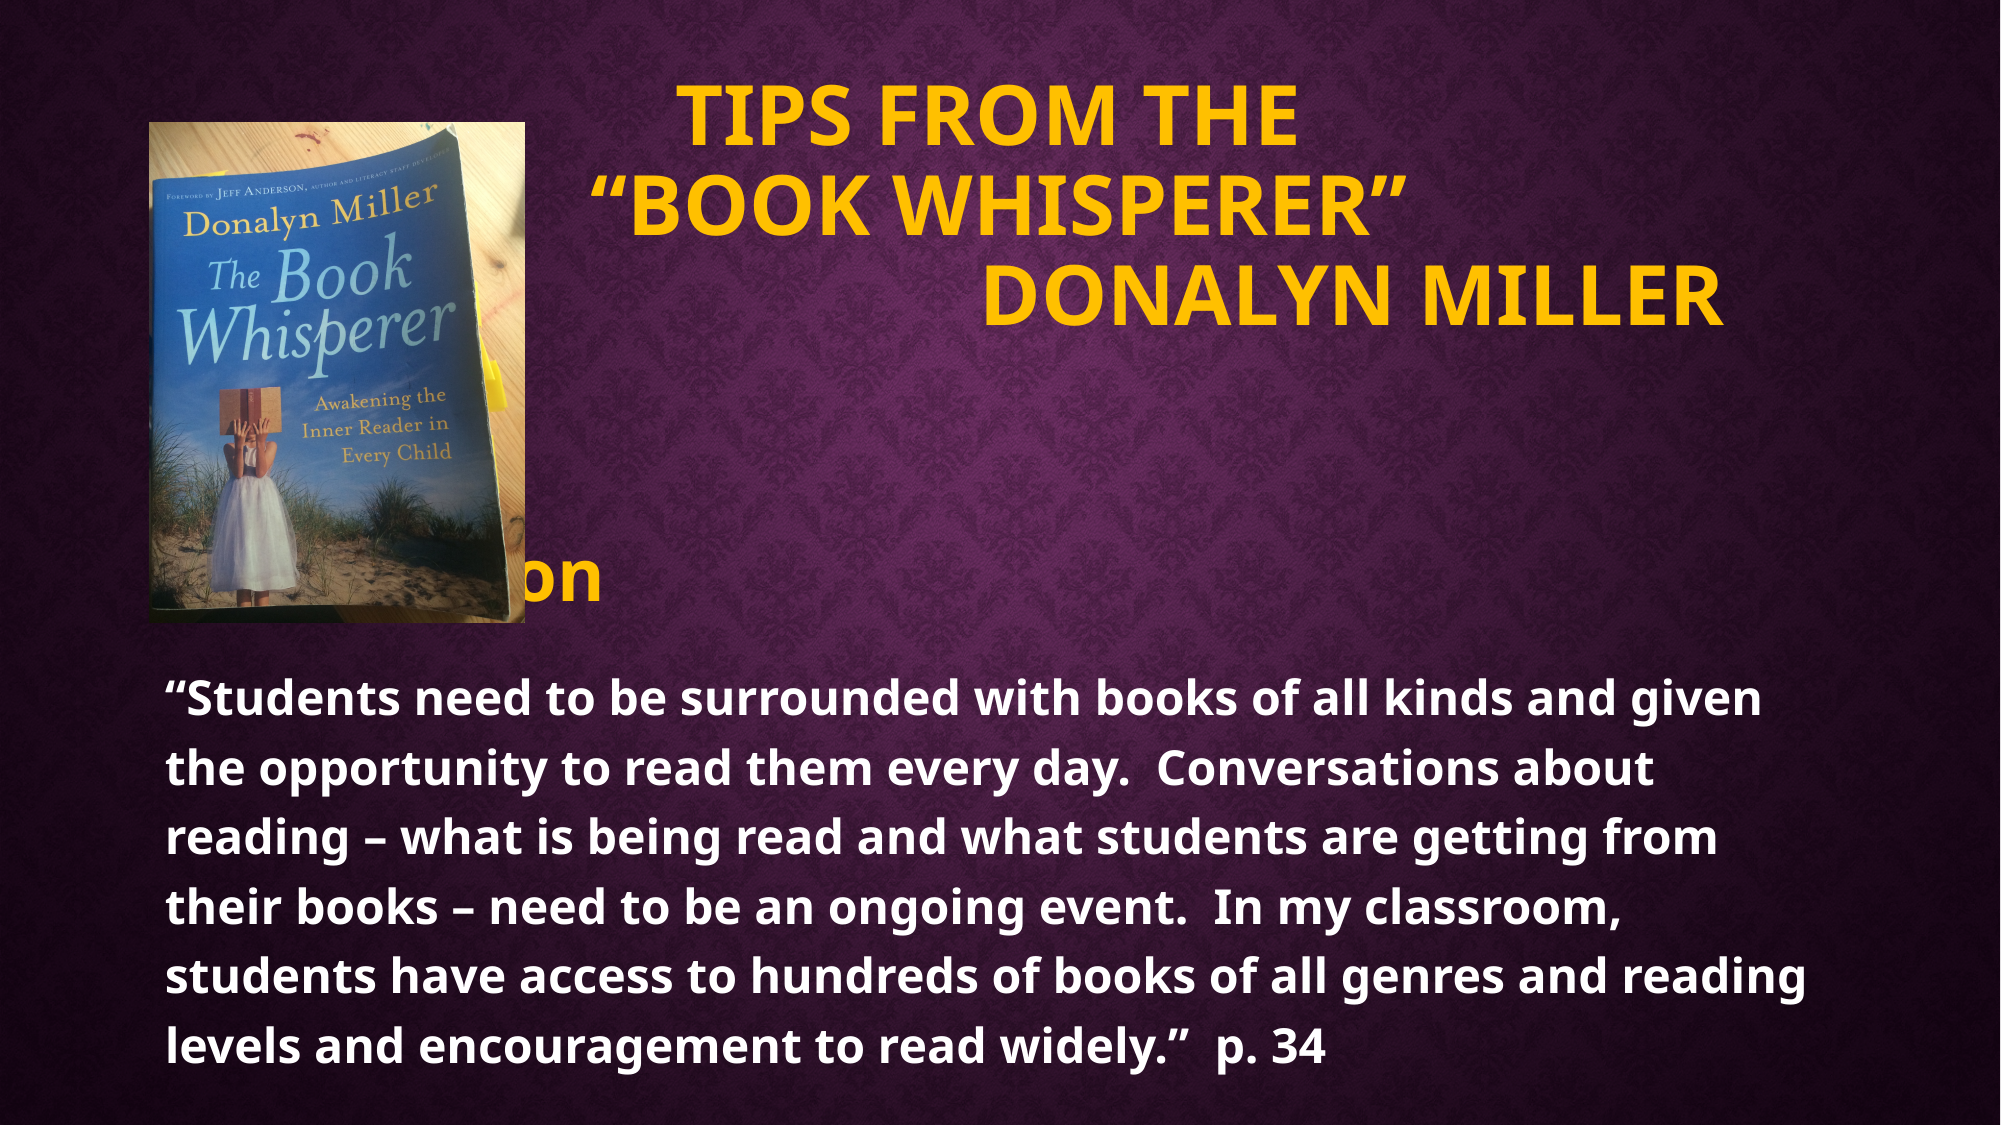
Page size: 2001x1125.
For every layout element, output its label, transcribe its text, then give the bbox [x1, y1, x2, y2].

list Immersion “Students need to be surrounded with books of all kinds and given the opportunity to read them every day. Conversations about reading – what is being read and what students are getting from their books – need to be an ongoing event. In my classroom, students have access to hundreds of books of all genres and reading levels and encouragement to read widely.” p. 34 [149, 504, 1849, 1111]
picture [149, 122, 526, 623]
title Tips from the “book whisperer” donalyn Miller [149, 99, 1849, 318]
